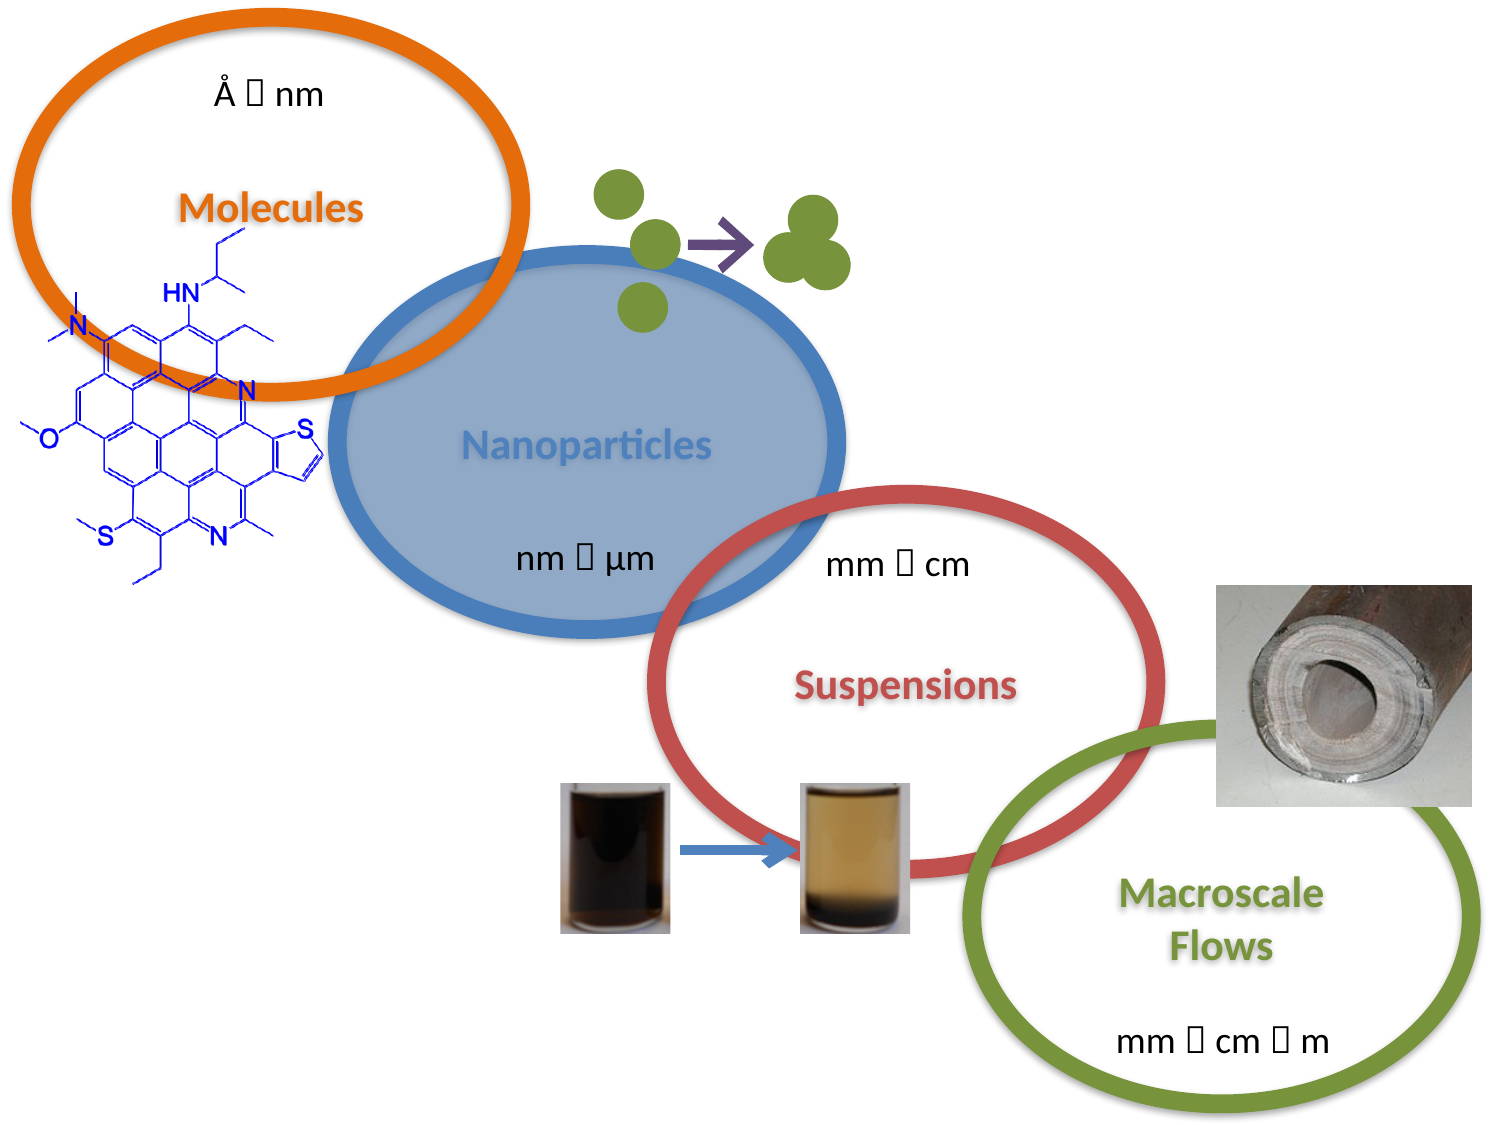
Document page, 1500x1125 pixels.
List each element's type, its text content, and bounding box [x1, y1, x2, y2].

text_box [761, 230, 816, 285]
text_box nm  μm [460, 525, 711, 586]
text_box Molecules [20, 16, 522, 388]
text_box [592, 167, 646, 222]
text_box [786, 193, 840, 241]
picture [16, 224, 325, 587]
text_box mm  cm  m [1086, 1008, 1360, 1069]
picture [1215, 585, 1472, 807]
text_box Suspensions [655, 493, 1157, 870]
text_box [628, 217, 683, 272]
text_box Macroscale Flows [971, 728, 1473, 1105]
text_box [615, 280, 670, 335]
text_box Å  nm [144, 61, 394, 121]
text_box [803, 238, 853, 292]
picture [799, 783, 911, 934]
picture [560, 783, 671, 934]
text_box Nanoparticles [336, 253, 838, 631]
text_box mm  cm [773, 532, 1023, 592]
